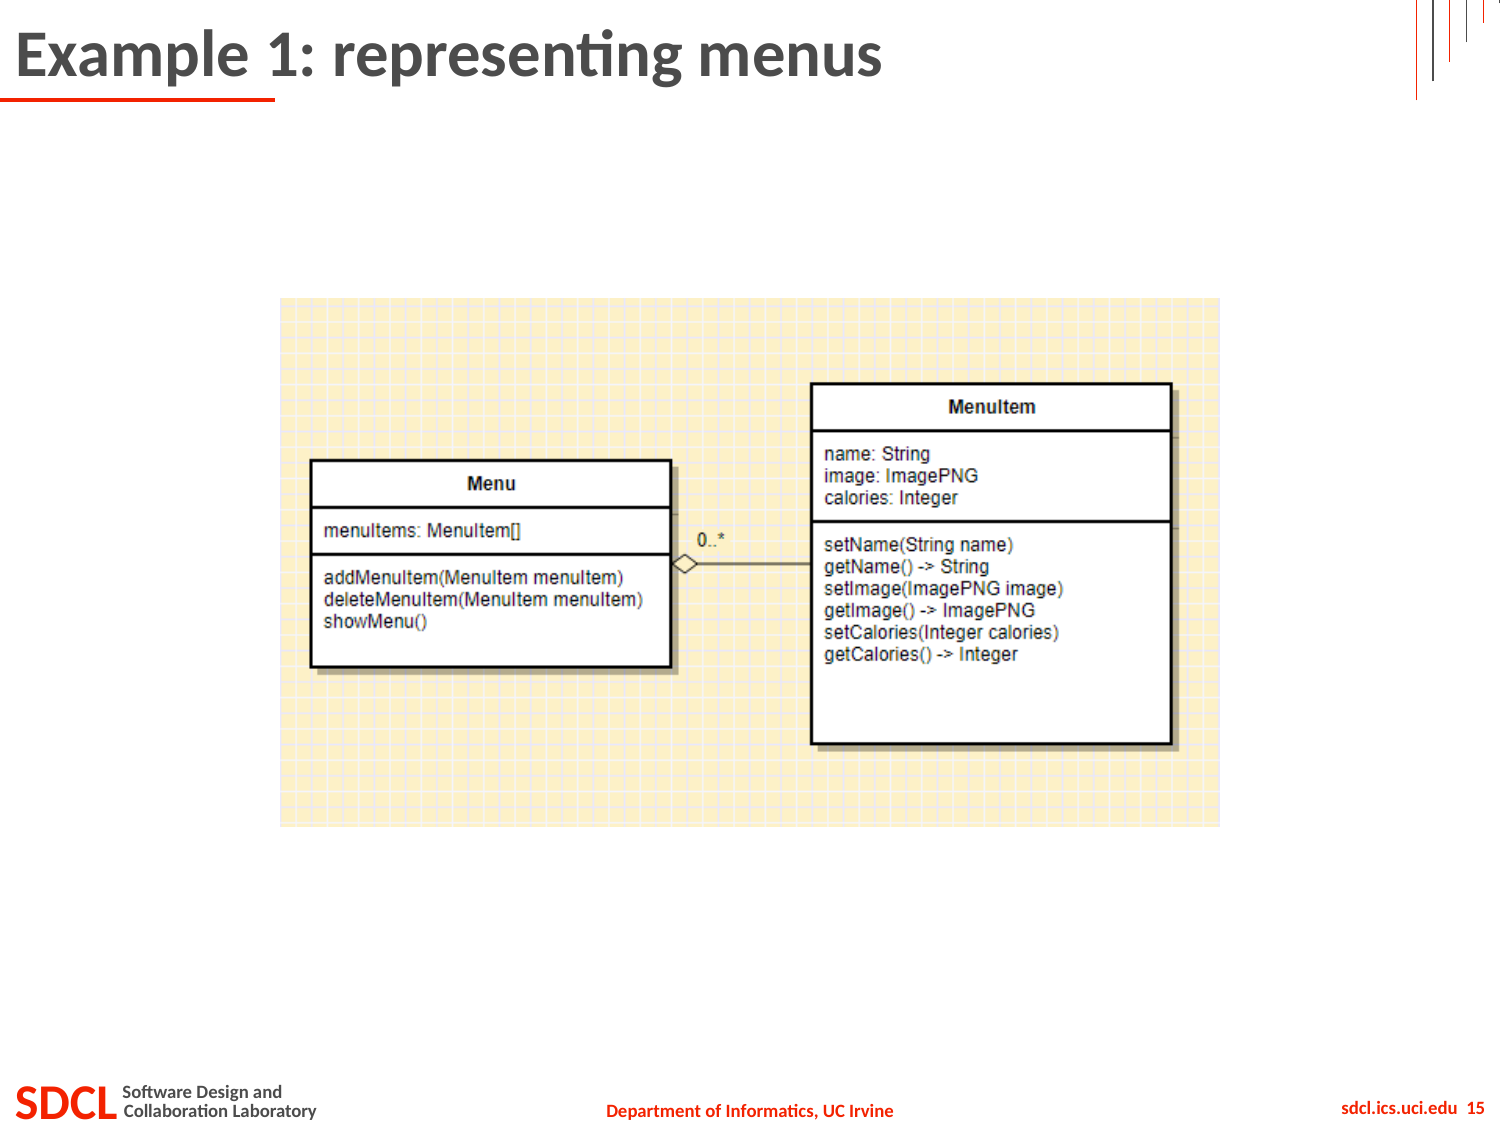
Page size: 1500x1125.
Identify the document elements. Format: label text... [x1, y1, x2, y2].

picture [280, 298, 1220, 827]
title Example 1: representing menus [0, 0, 1350, 100]
